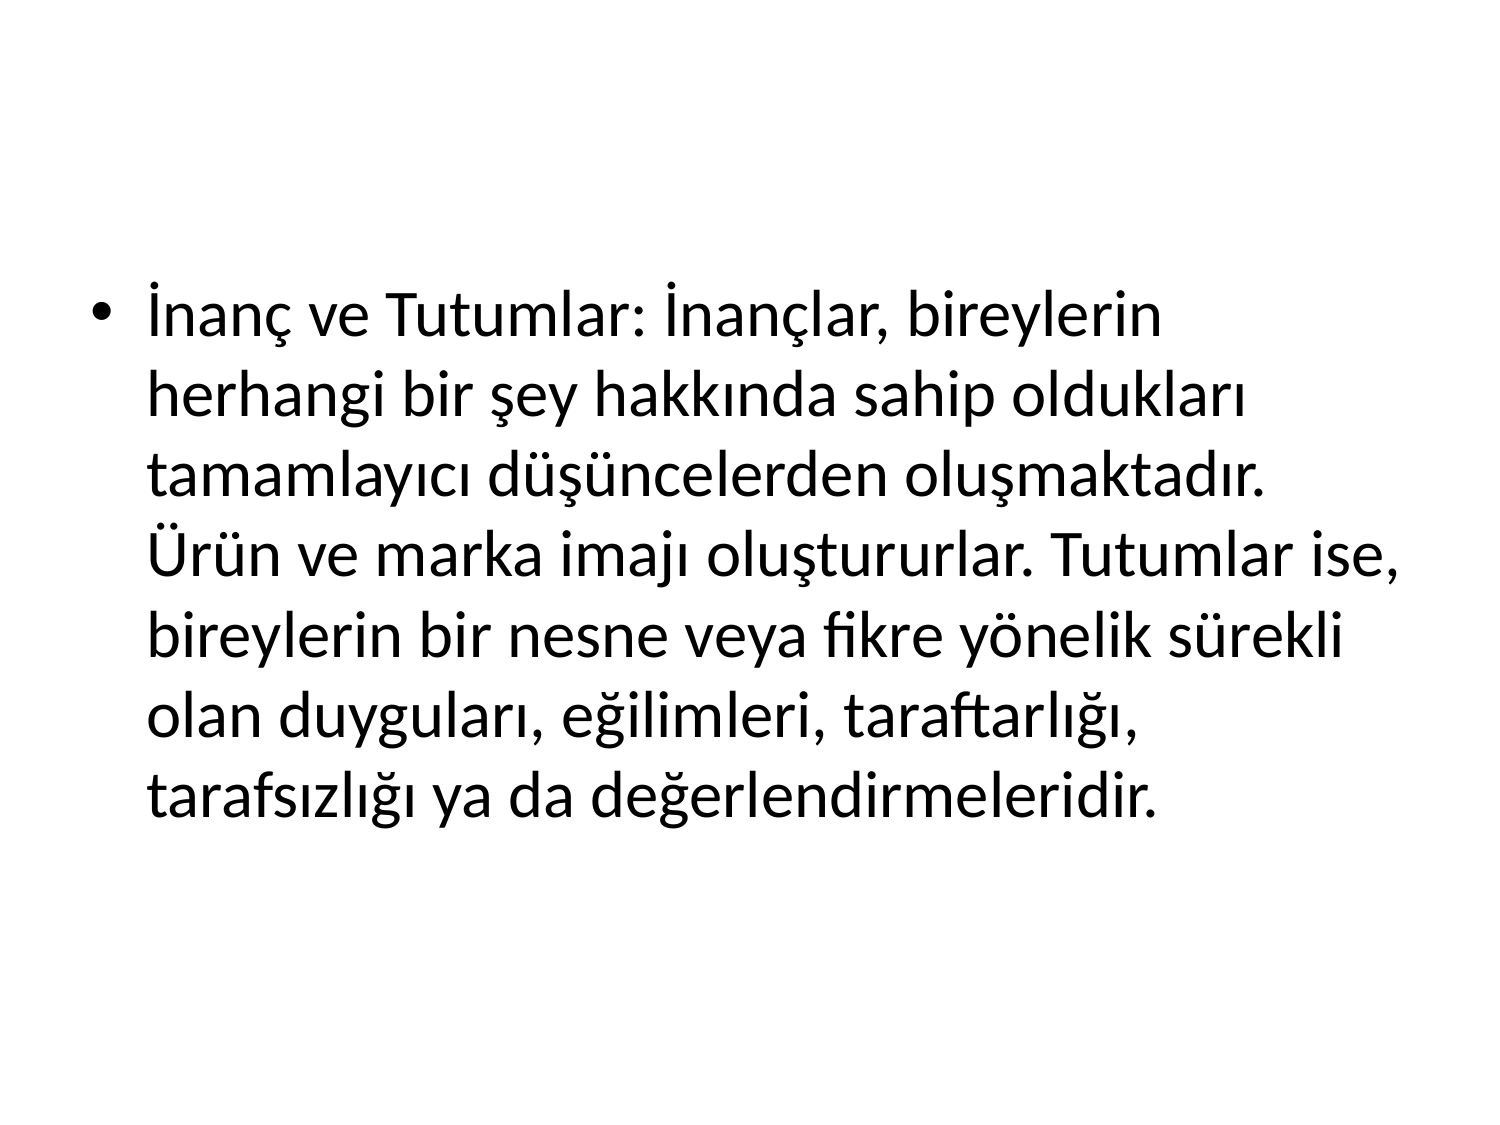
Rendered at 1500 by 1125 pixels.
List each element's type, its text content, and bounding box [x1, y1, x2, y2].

list İnanç ve Tutumlar: İnançlar, bireylerin herhangi bir şey hakkında sahip oldukları tamamlayıcı düşüncelerden oluşmaktadır. Ürün ve marka imajı oluştururlar. Tutumlar ise, bireylerin bir nesne veya fikre yönelik sürekli olan duyguları, eğilimleri, taraftarlığı, tarafsızlığı ya da değerlendirmeleridir. [75, 262, 1425, 1005]
